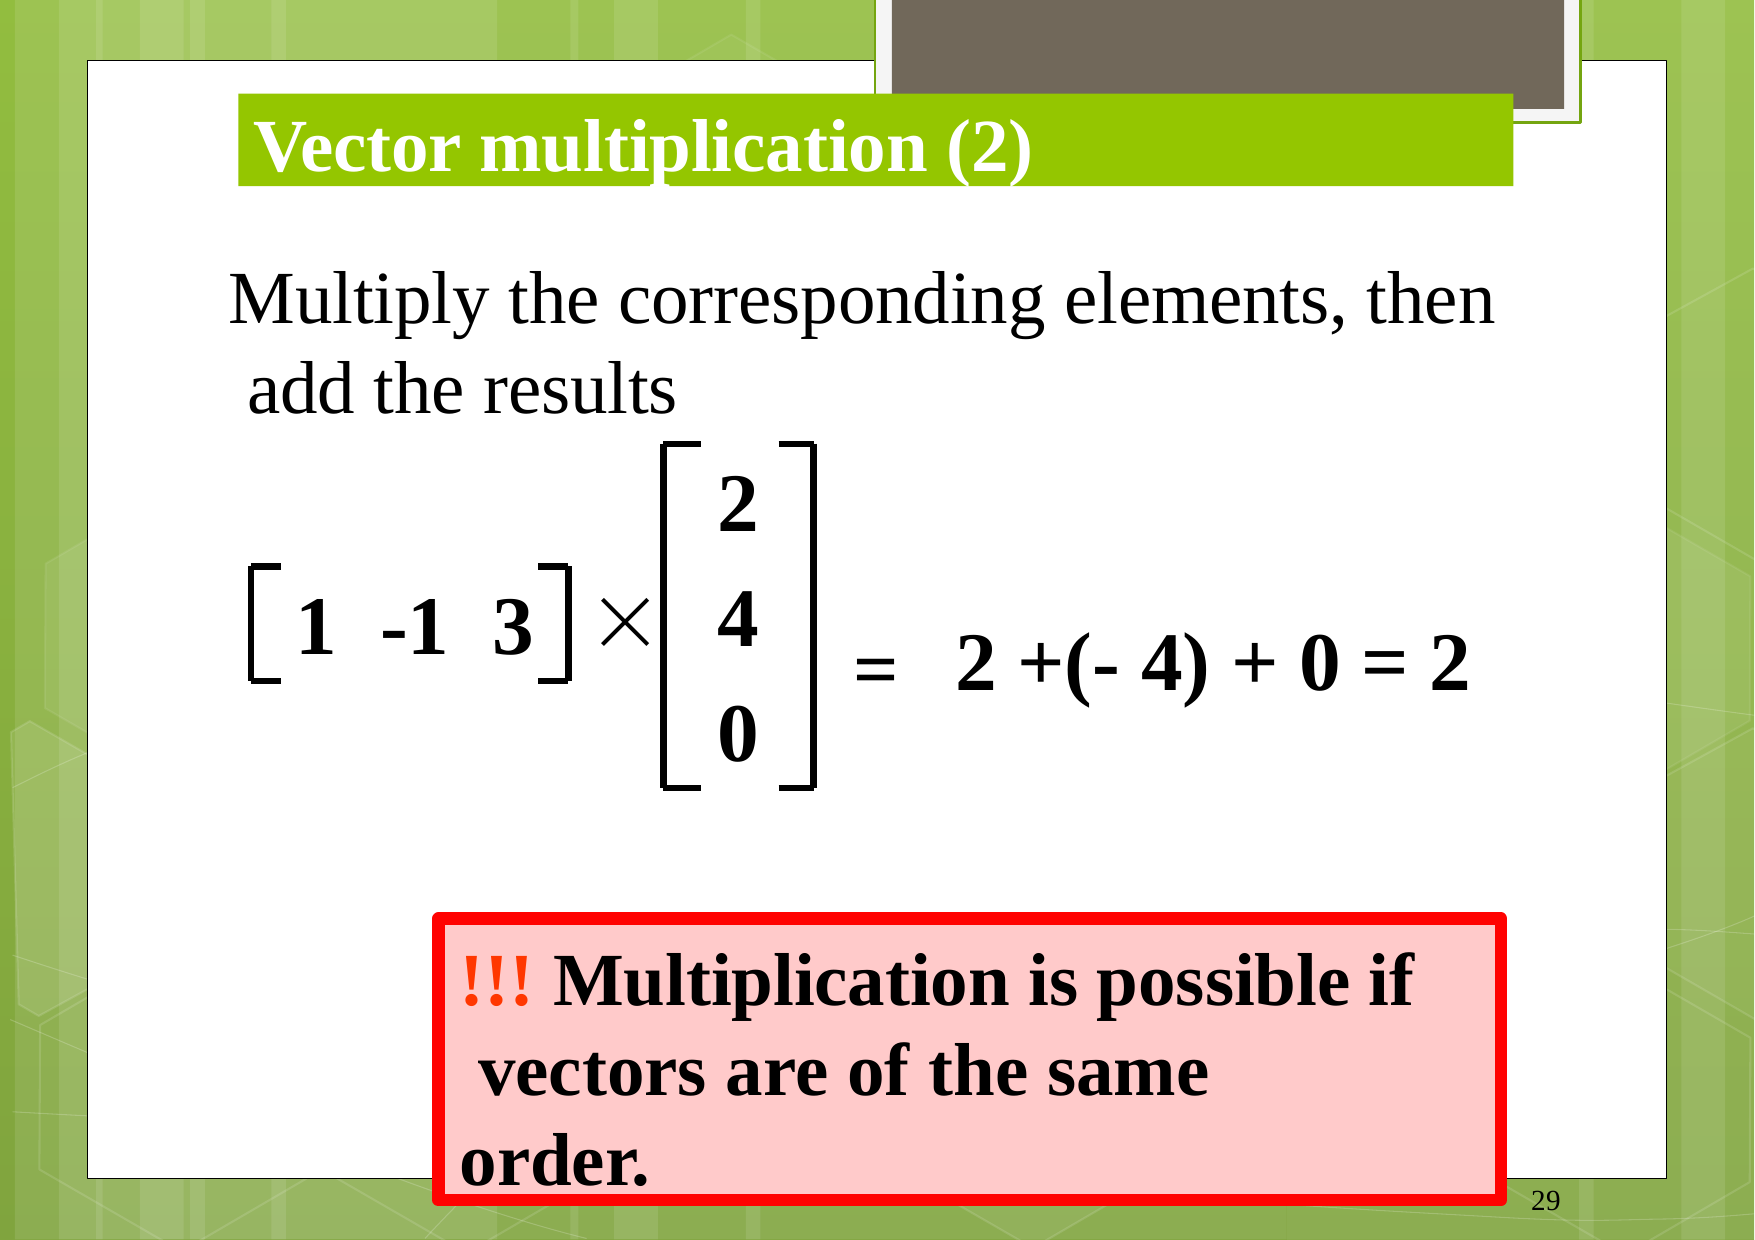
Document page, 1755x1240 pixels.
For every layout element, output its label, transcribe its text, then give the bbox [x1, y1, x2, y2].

text_box Multiply the corresponding elements, then add the results [226, 246, 1504, 429]
text_box 1 -1 3 [293, 569, 535, 772]
text_box Vector multiplication (2) [238, 93, 1514, 187]
text_box = 2 +(- 4) + 0 = 2 [851, 550, 1474, 718]
slide_number 29 [1527, 839, 1755, 1240]
text_box !!! Multiplication is possible if vectors are of the same order. [438, 918, 1501, 1201]
text_box 2  4 0 [588, 431, 760, 778]
